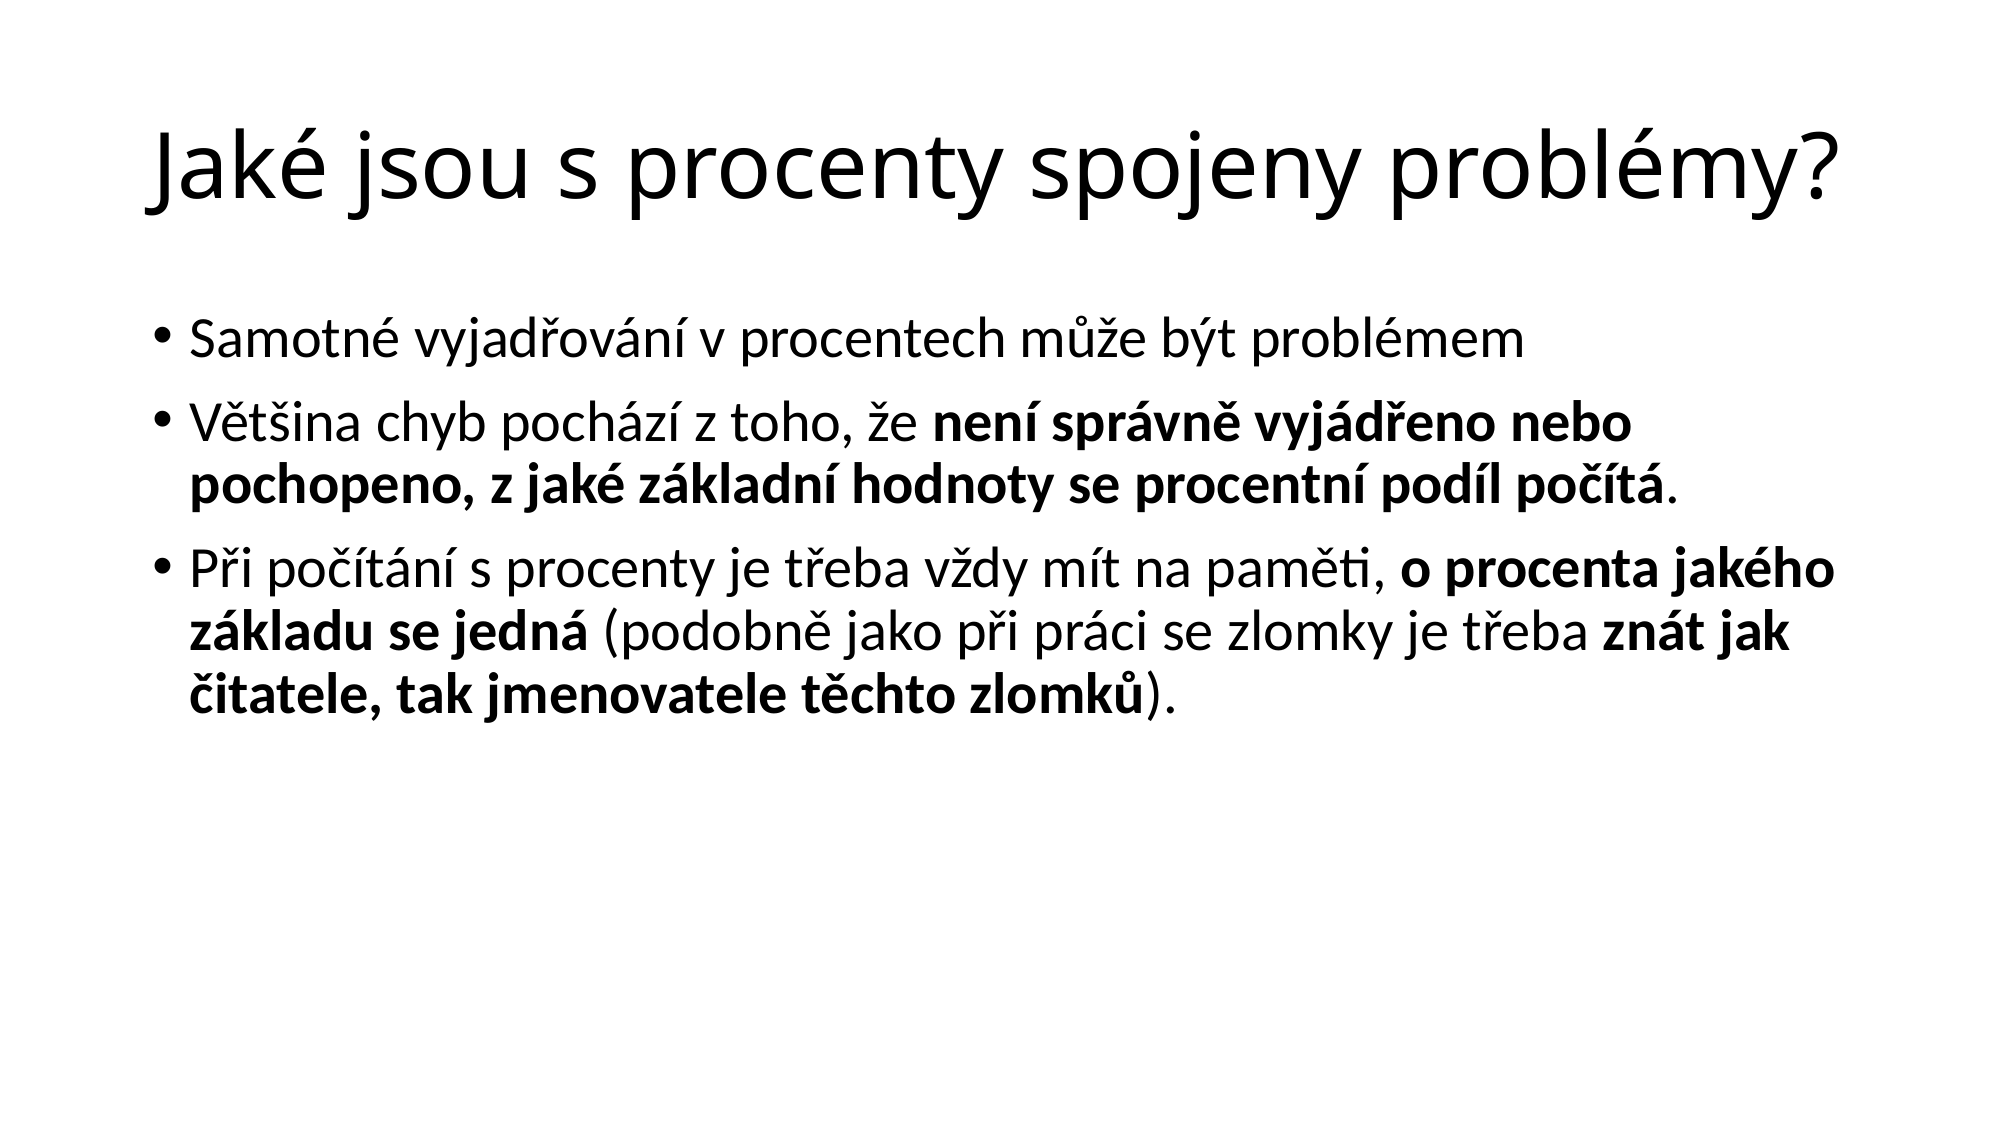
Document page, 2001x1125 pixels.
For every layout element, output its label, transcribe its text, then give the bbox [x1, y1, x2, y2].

title Jaké jsou s procenty spojeny problémy? [137, 59, 1863, 278]
list Samotné vyjadřování v procentech může být problémem Většina chyb pochází z toho, že není správně vyjádřeno nebo pochopeno, z jaké základní hodnoty se procentní podíl počítá. Při počítání s procenty je třeba vždy mít na paměti, o procenta jakého základu se jedná (podobně jako při práci se zlomky je třeba znát jak čitatele, tak jmenovatele těchto zlomků). [137, 299, 1863, 1014]
